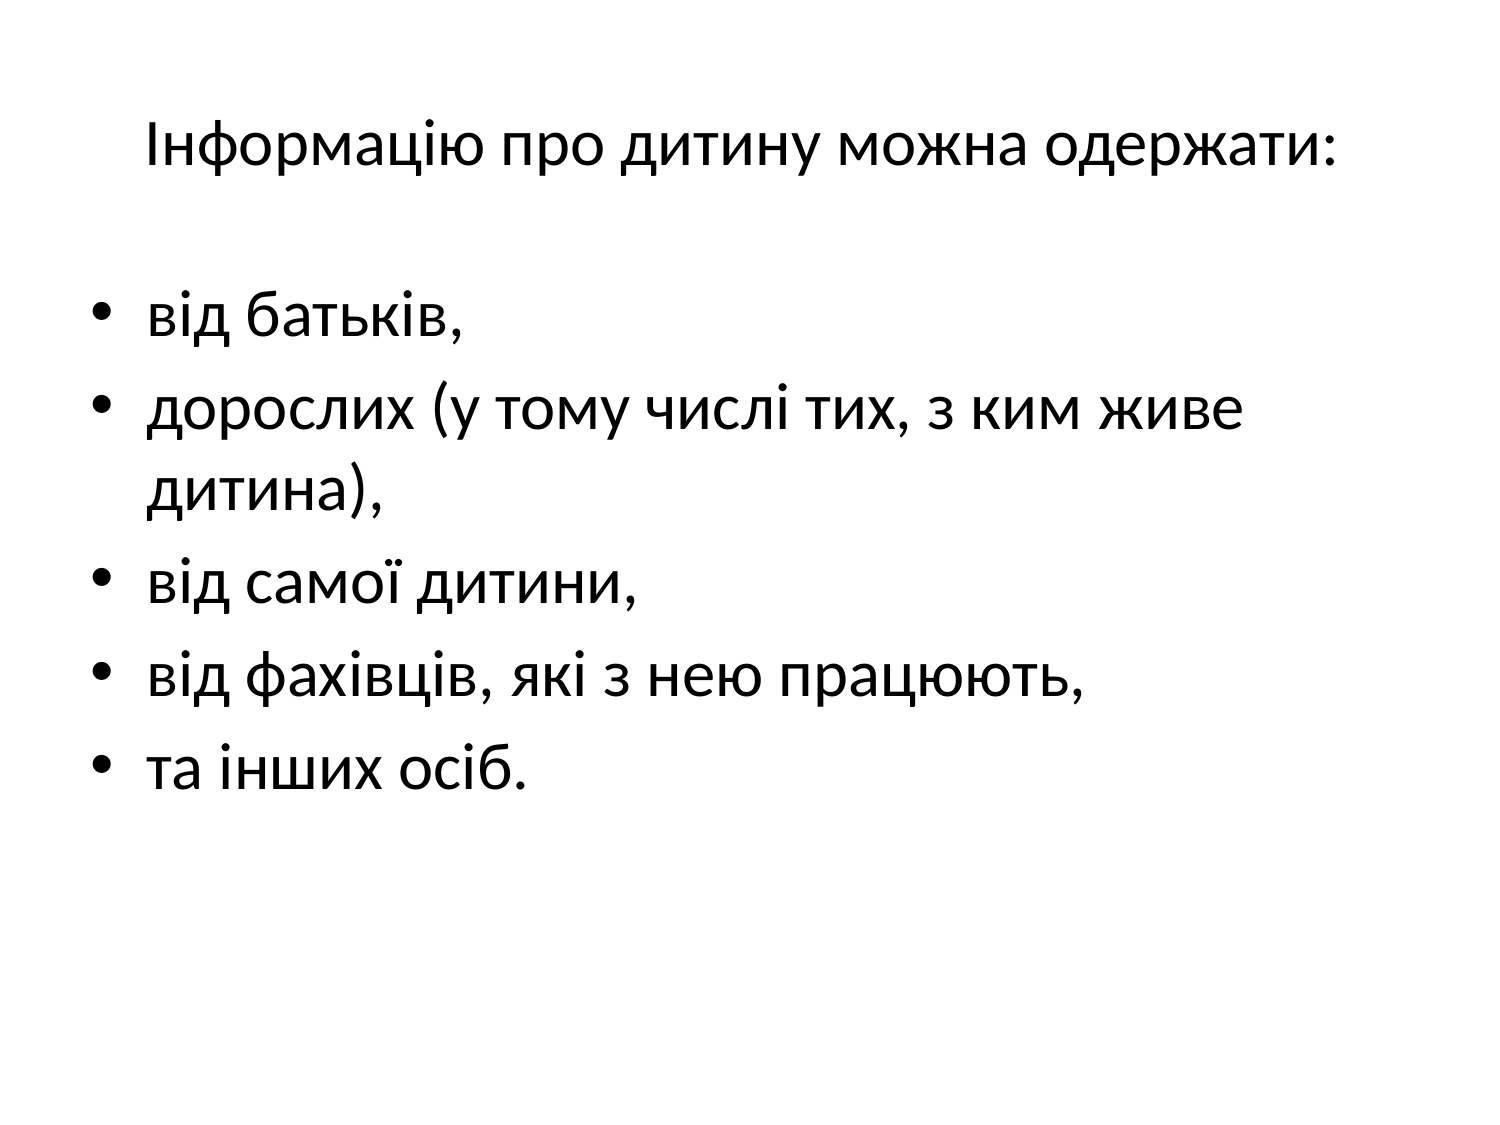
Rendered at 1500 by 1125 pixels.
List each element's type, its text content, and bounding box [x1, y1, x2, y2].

title Інформацію про дитину можна одержати: [75, 45, 1425, 233]
list від батьків, дорослих (у тому числі тих, з ким живе дитина), від самої дитини, від фахівців, які з нею працюють, та інших осіб. [75, 262, 1425, 1005]
